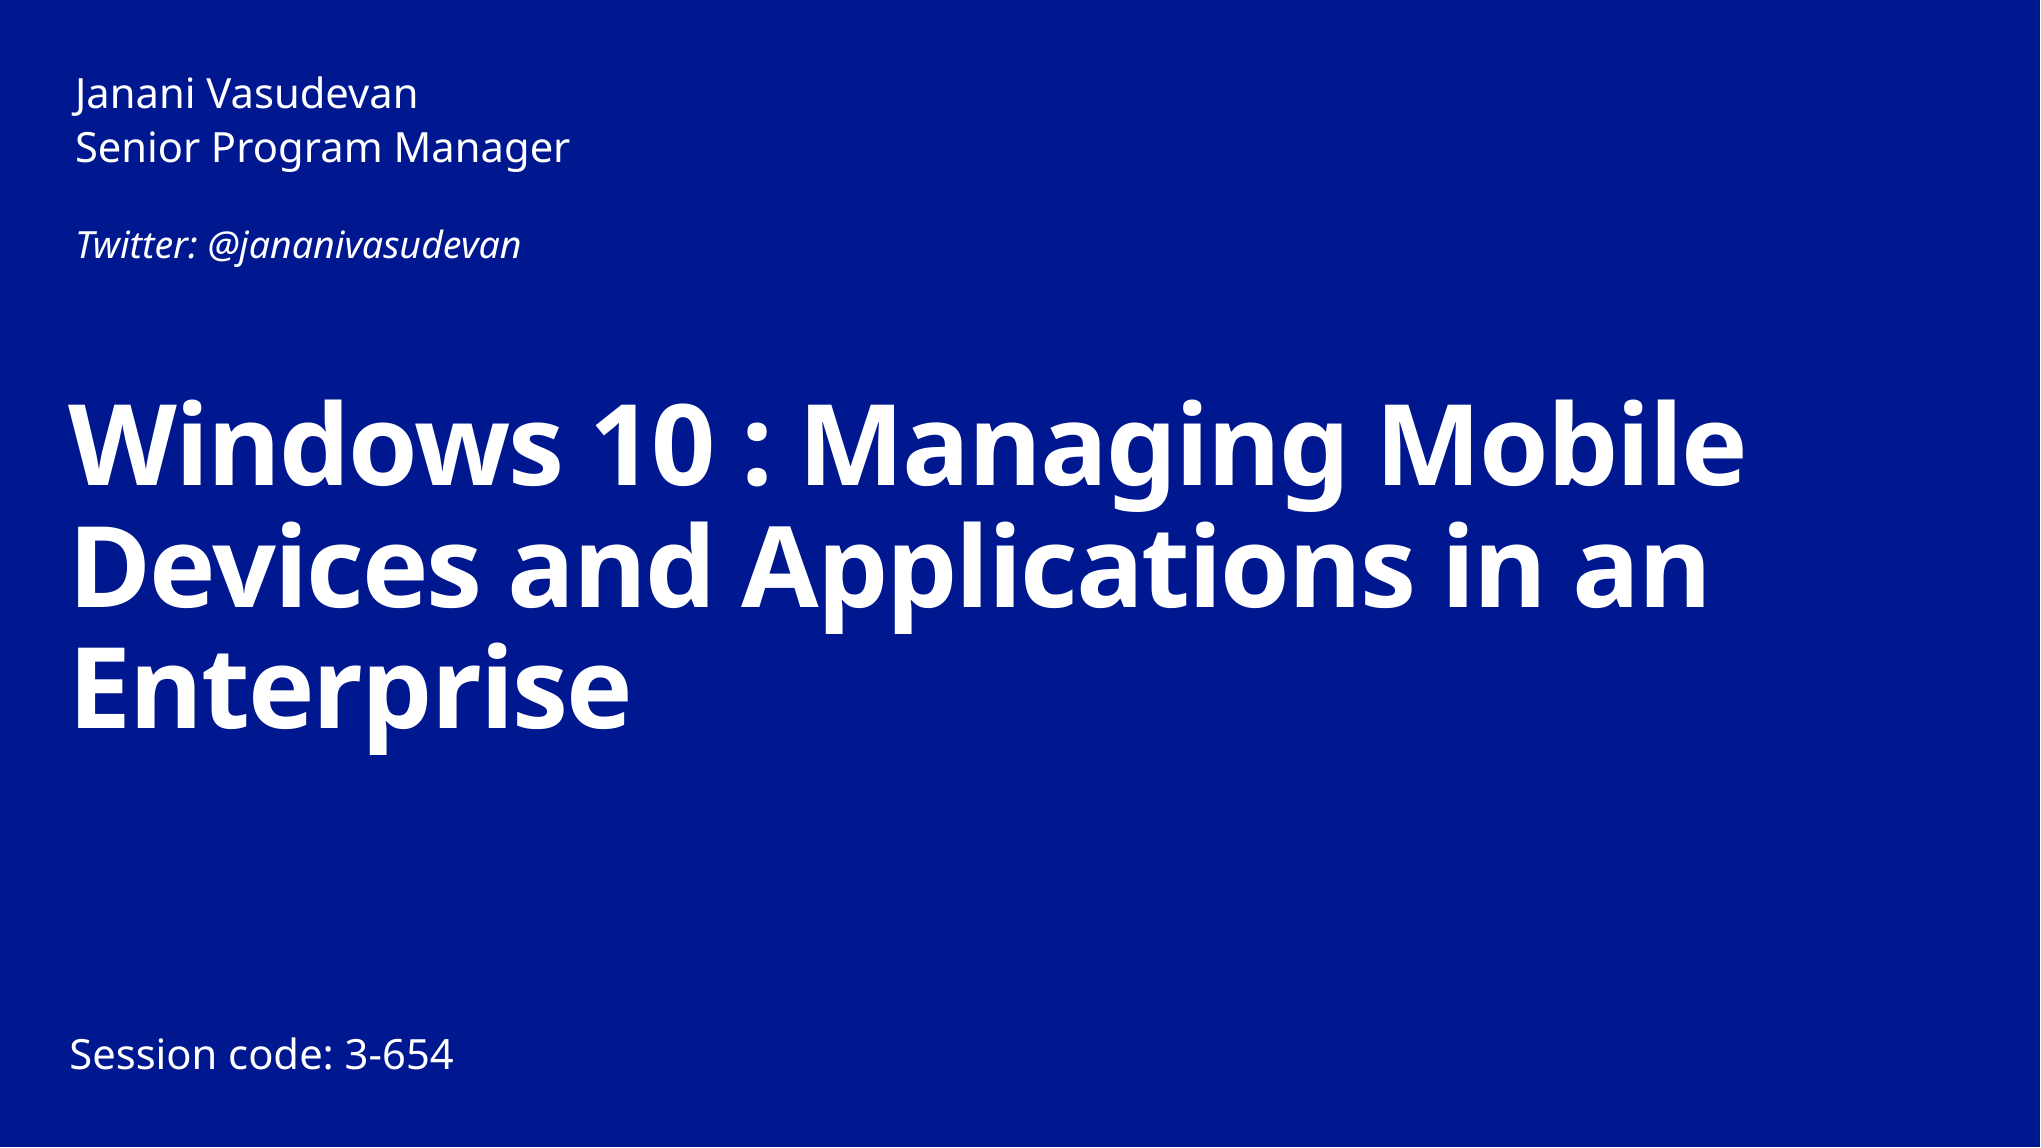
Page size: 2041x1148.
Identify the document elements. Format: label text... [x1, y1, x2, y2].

list Session code: 3-654 [45, 948, 1996, 1097]
title Windows 10 : Managing Mobile Devices and Applications in an Enterprise [45, 373, 2020, 676]
list Janani Vasudevan Senior Program Manager Twitter: @jananivasudevan [45, 48, 721, 299]
